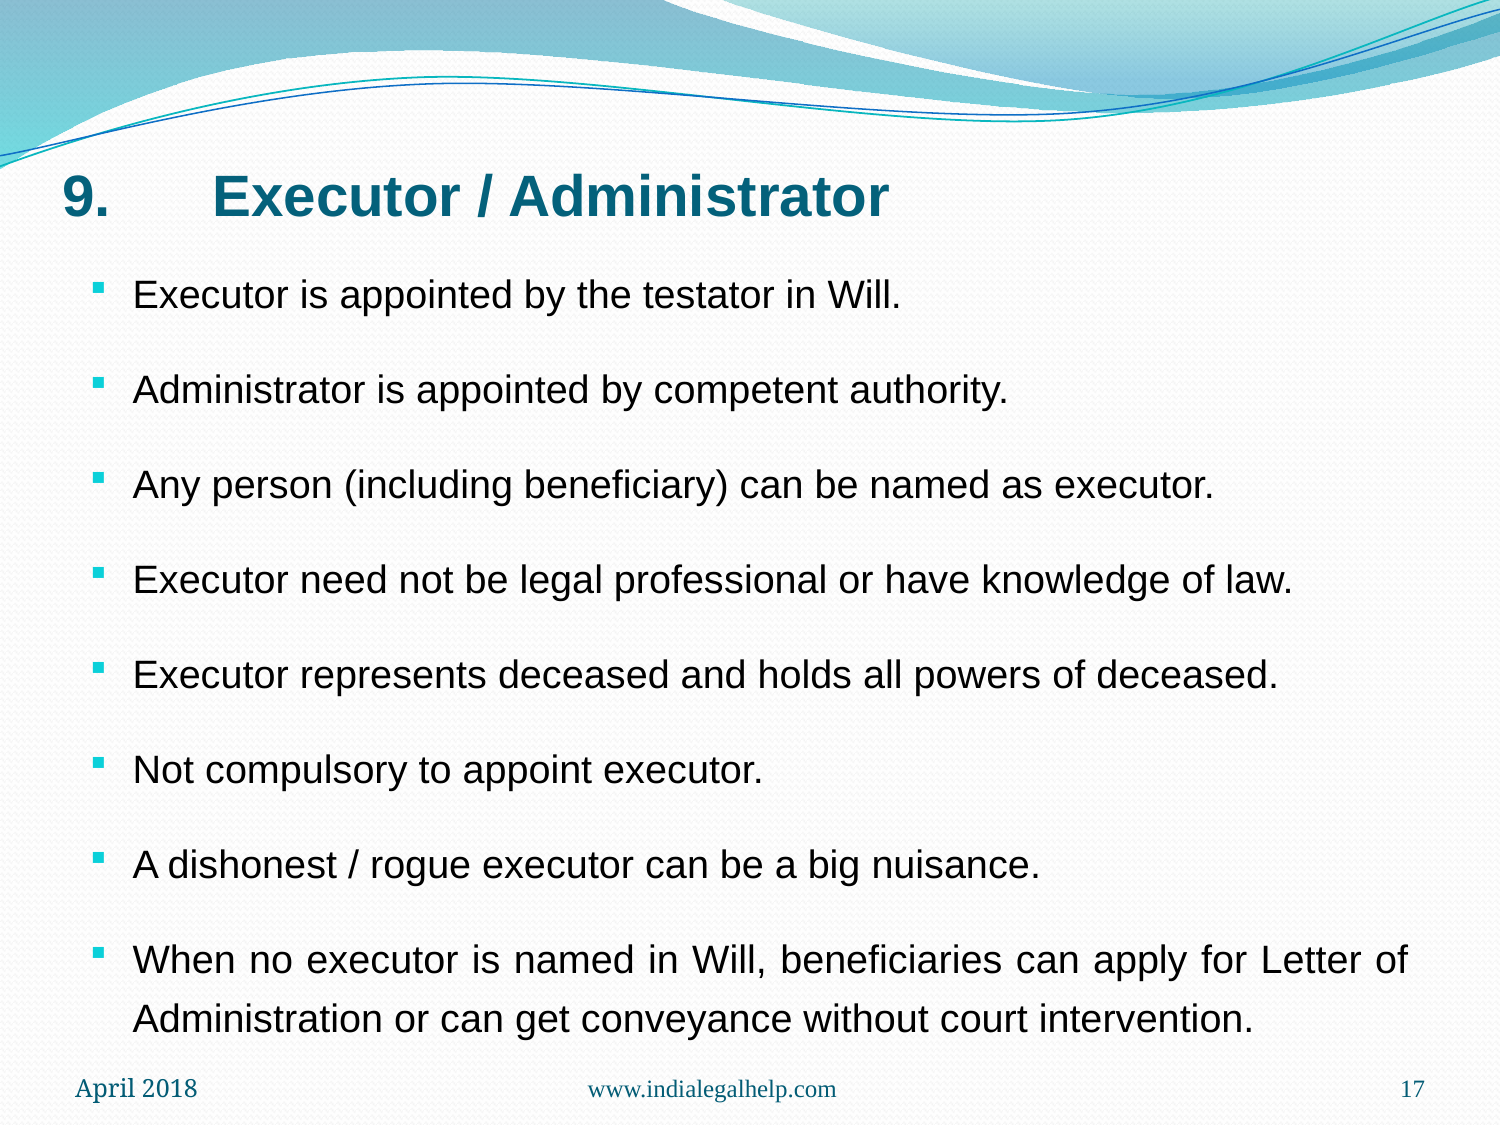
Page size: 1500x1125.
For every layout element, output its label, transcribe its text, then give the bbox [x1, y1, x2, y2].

title 9. Executor / Administrator [62, 112, 1413, 228]
footer www.indialegalhelp.com [437, 1042, 988, 1103]
list Executor is appointed by the testator in Will. Administrator is appointed by competent authority. Any person (including beneficiary) can be named as executor. Executor need not be legal professional or have knowledge of law. Executor represents deceased and holds all powers of deceased. Not compulsory to appoint executor. A dishonest / rogue executor can be a big nuisance. When no executor is named in Will, beneficiaries can apply for Letter of Administration or can get conveyance without court intervention. [75, 249, 1425, 1050]
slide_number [75, 1042, 425, 1103]
slide_number 17 [1299, 1042, 1425, 1103]
